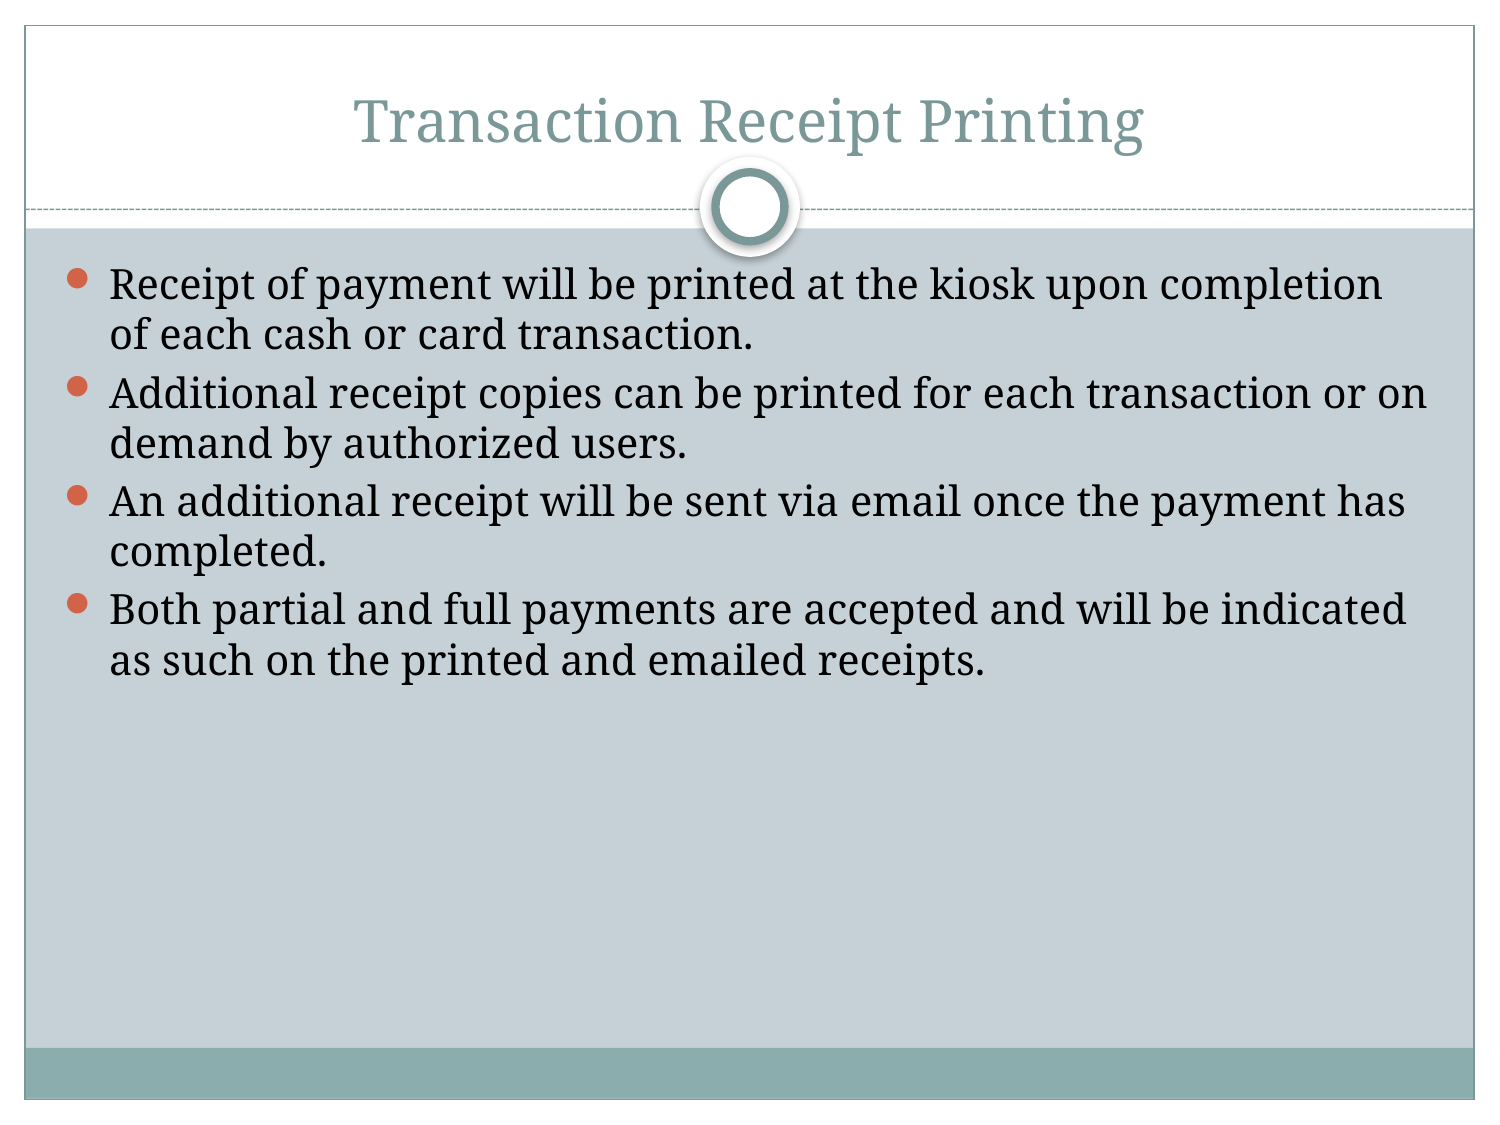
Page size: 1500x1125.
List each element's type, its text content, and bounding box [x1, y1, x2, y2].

list Receipt of payment will be printed at the kiosk upon completion of each cash or card transaction. Additional receipt copies can be printed for each transaction or on demand by authorized users. An additional receipt will be sent via email once the payment has completed. Both partial and full payments are accepted and will be indicated as such on the printed and emailed receipts. [49, 250, 1445, 1001]
title Transaction Receipt Printing [49, 37, 1450, 162]
